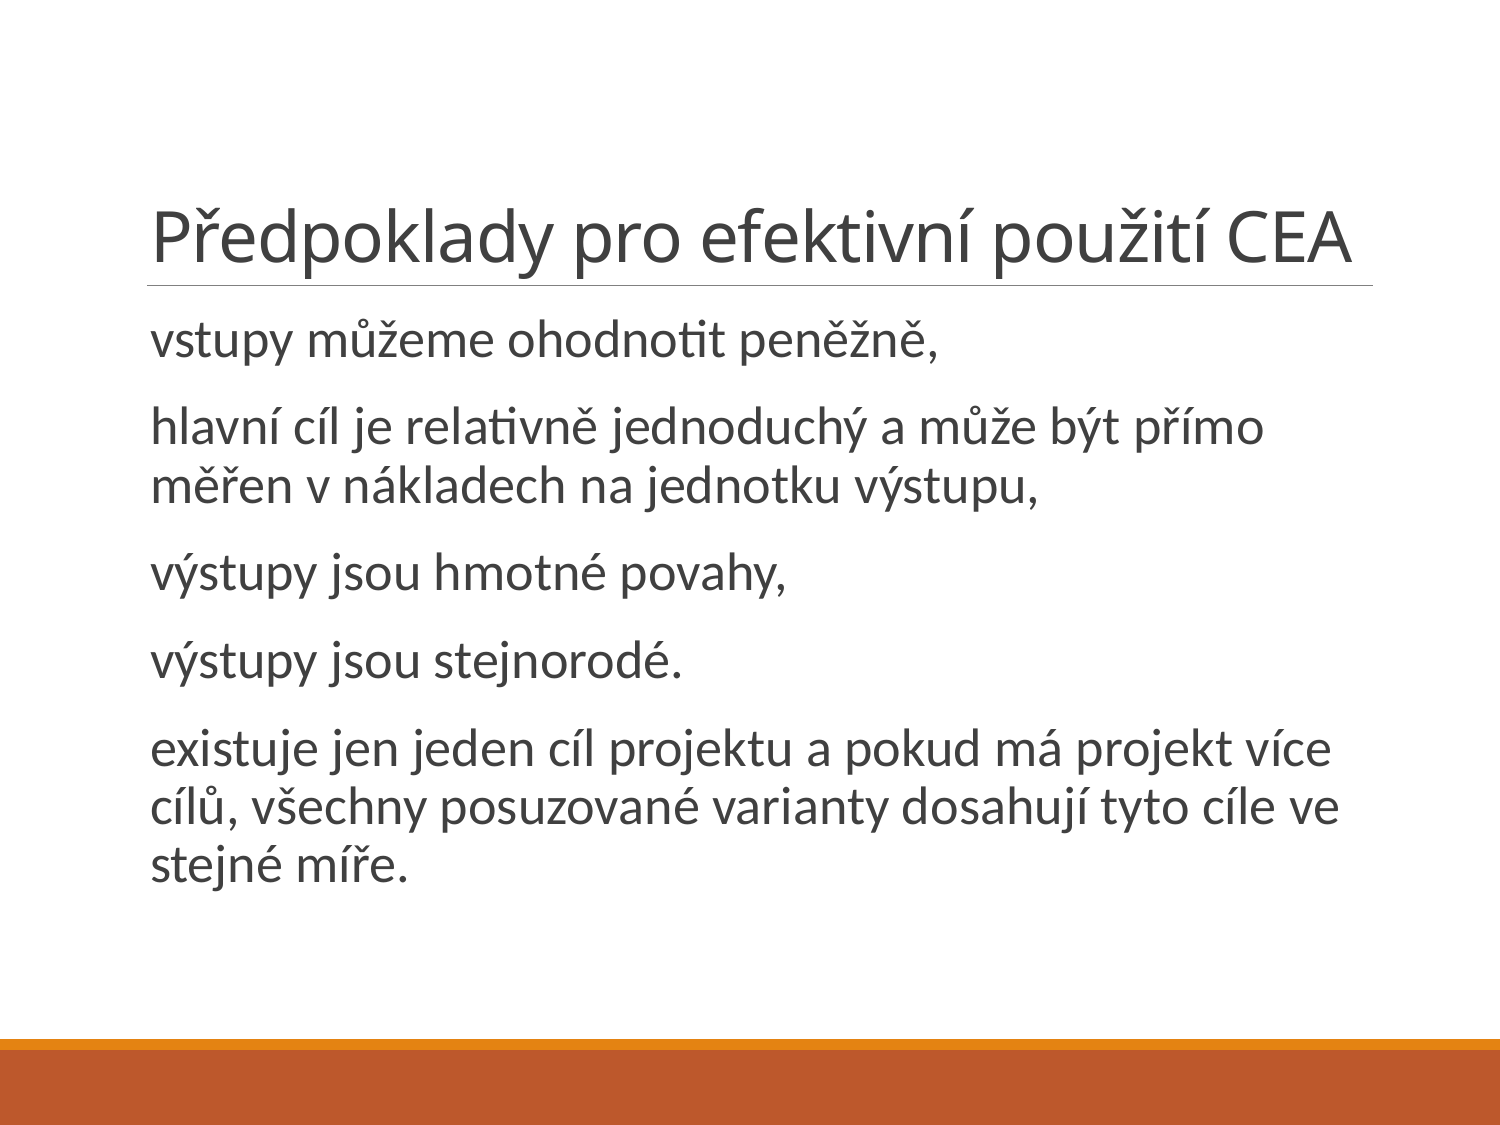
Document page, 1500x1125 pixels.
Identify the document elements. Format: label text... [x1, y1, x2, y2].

list vstupy můžeme ohodnotit peněžně, hlavní cíl je relativně jednoduchý a může být přímo měřen v nákladech na jednotku výstupu, výstupy jsou hmotné povahy, výstupy jsou stejnorodé. existuje jen jeden cíl projektu a pokud má projekt více cílů, všechny posuzované varianty dosahují tyto cíle ve stejné míře. [135, 302, 1373, 963]
title Předpoklady pro efektivní použití CEA [135, 47, 1373, 285]
